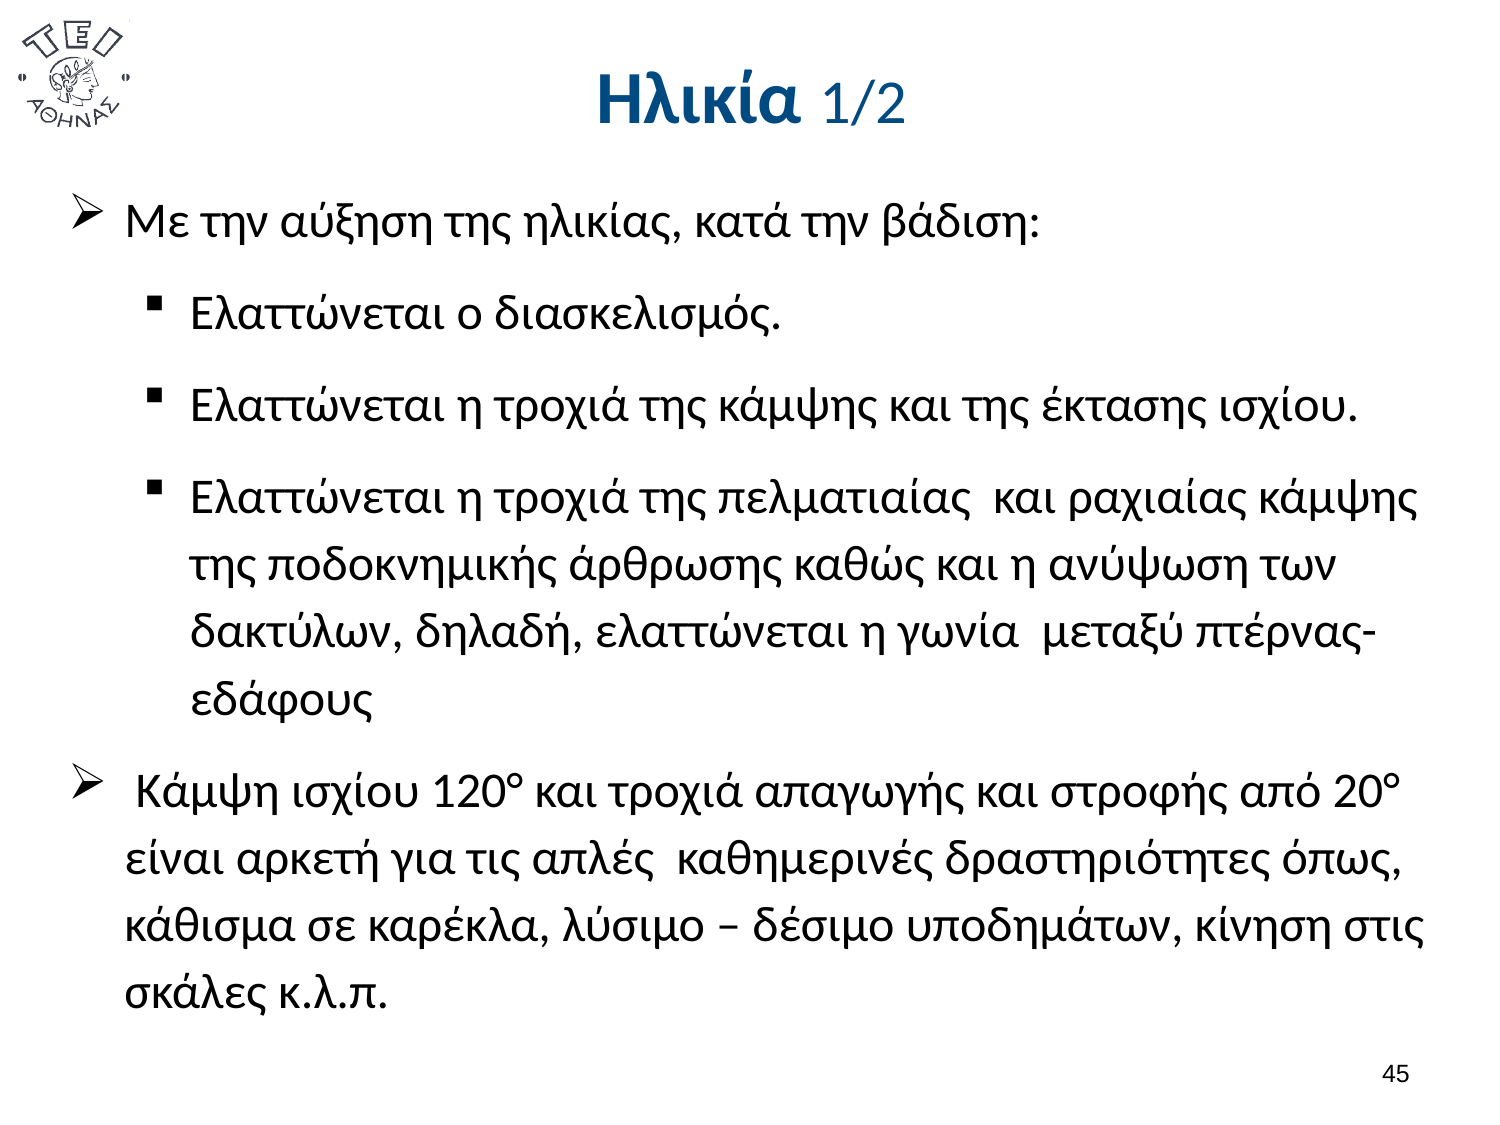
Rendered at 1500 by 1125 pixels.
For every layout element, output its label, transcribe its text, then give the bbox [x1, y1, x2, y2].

picture [17, 19, 76, 133]
slide_number 44 [1074, 1042, 1425, 1103]
title Ηλικία 1/2 [76, 19, 1427, 169]
list Με την αύξηση της ηλικίας, κατά την βάδιση: Ελαττώνεται ο διασκελισμός. Ελαττώνεται η τροχιά της κάμψης και της έκτασης ισχίου. Ελαττώνεται η τροχιά της πελματιαίας και ραχιαίας κάμψης της ποδοκνημικής άρθρωσης καθώς και η ανύψωση των δακτύλων, δηλαδή, ελαττώνεται η γωνία μεταξύ πτέρνας-εδάφους Κάμψη ισχίου 120° και τροχιά απαγωγής και στροφής από 20° είναι αρκετή για τις απλές καθημερινές δραστηριότητες όπως, κάθισμα σε καρέκλα, λύσιμο – δέσιμο υποδημάτων, κίνηση στις σκάλες κ.λ.π. [53, 172, 1447, 1083]
